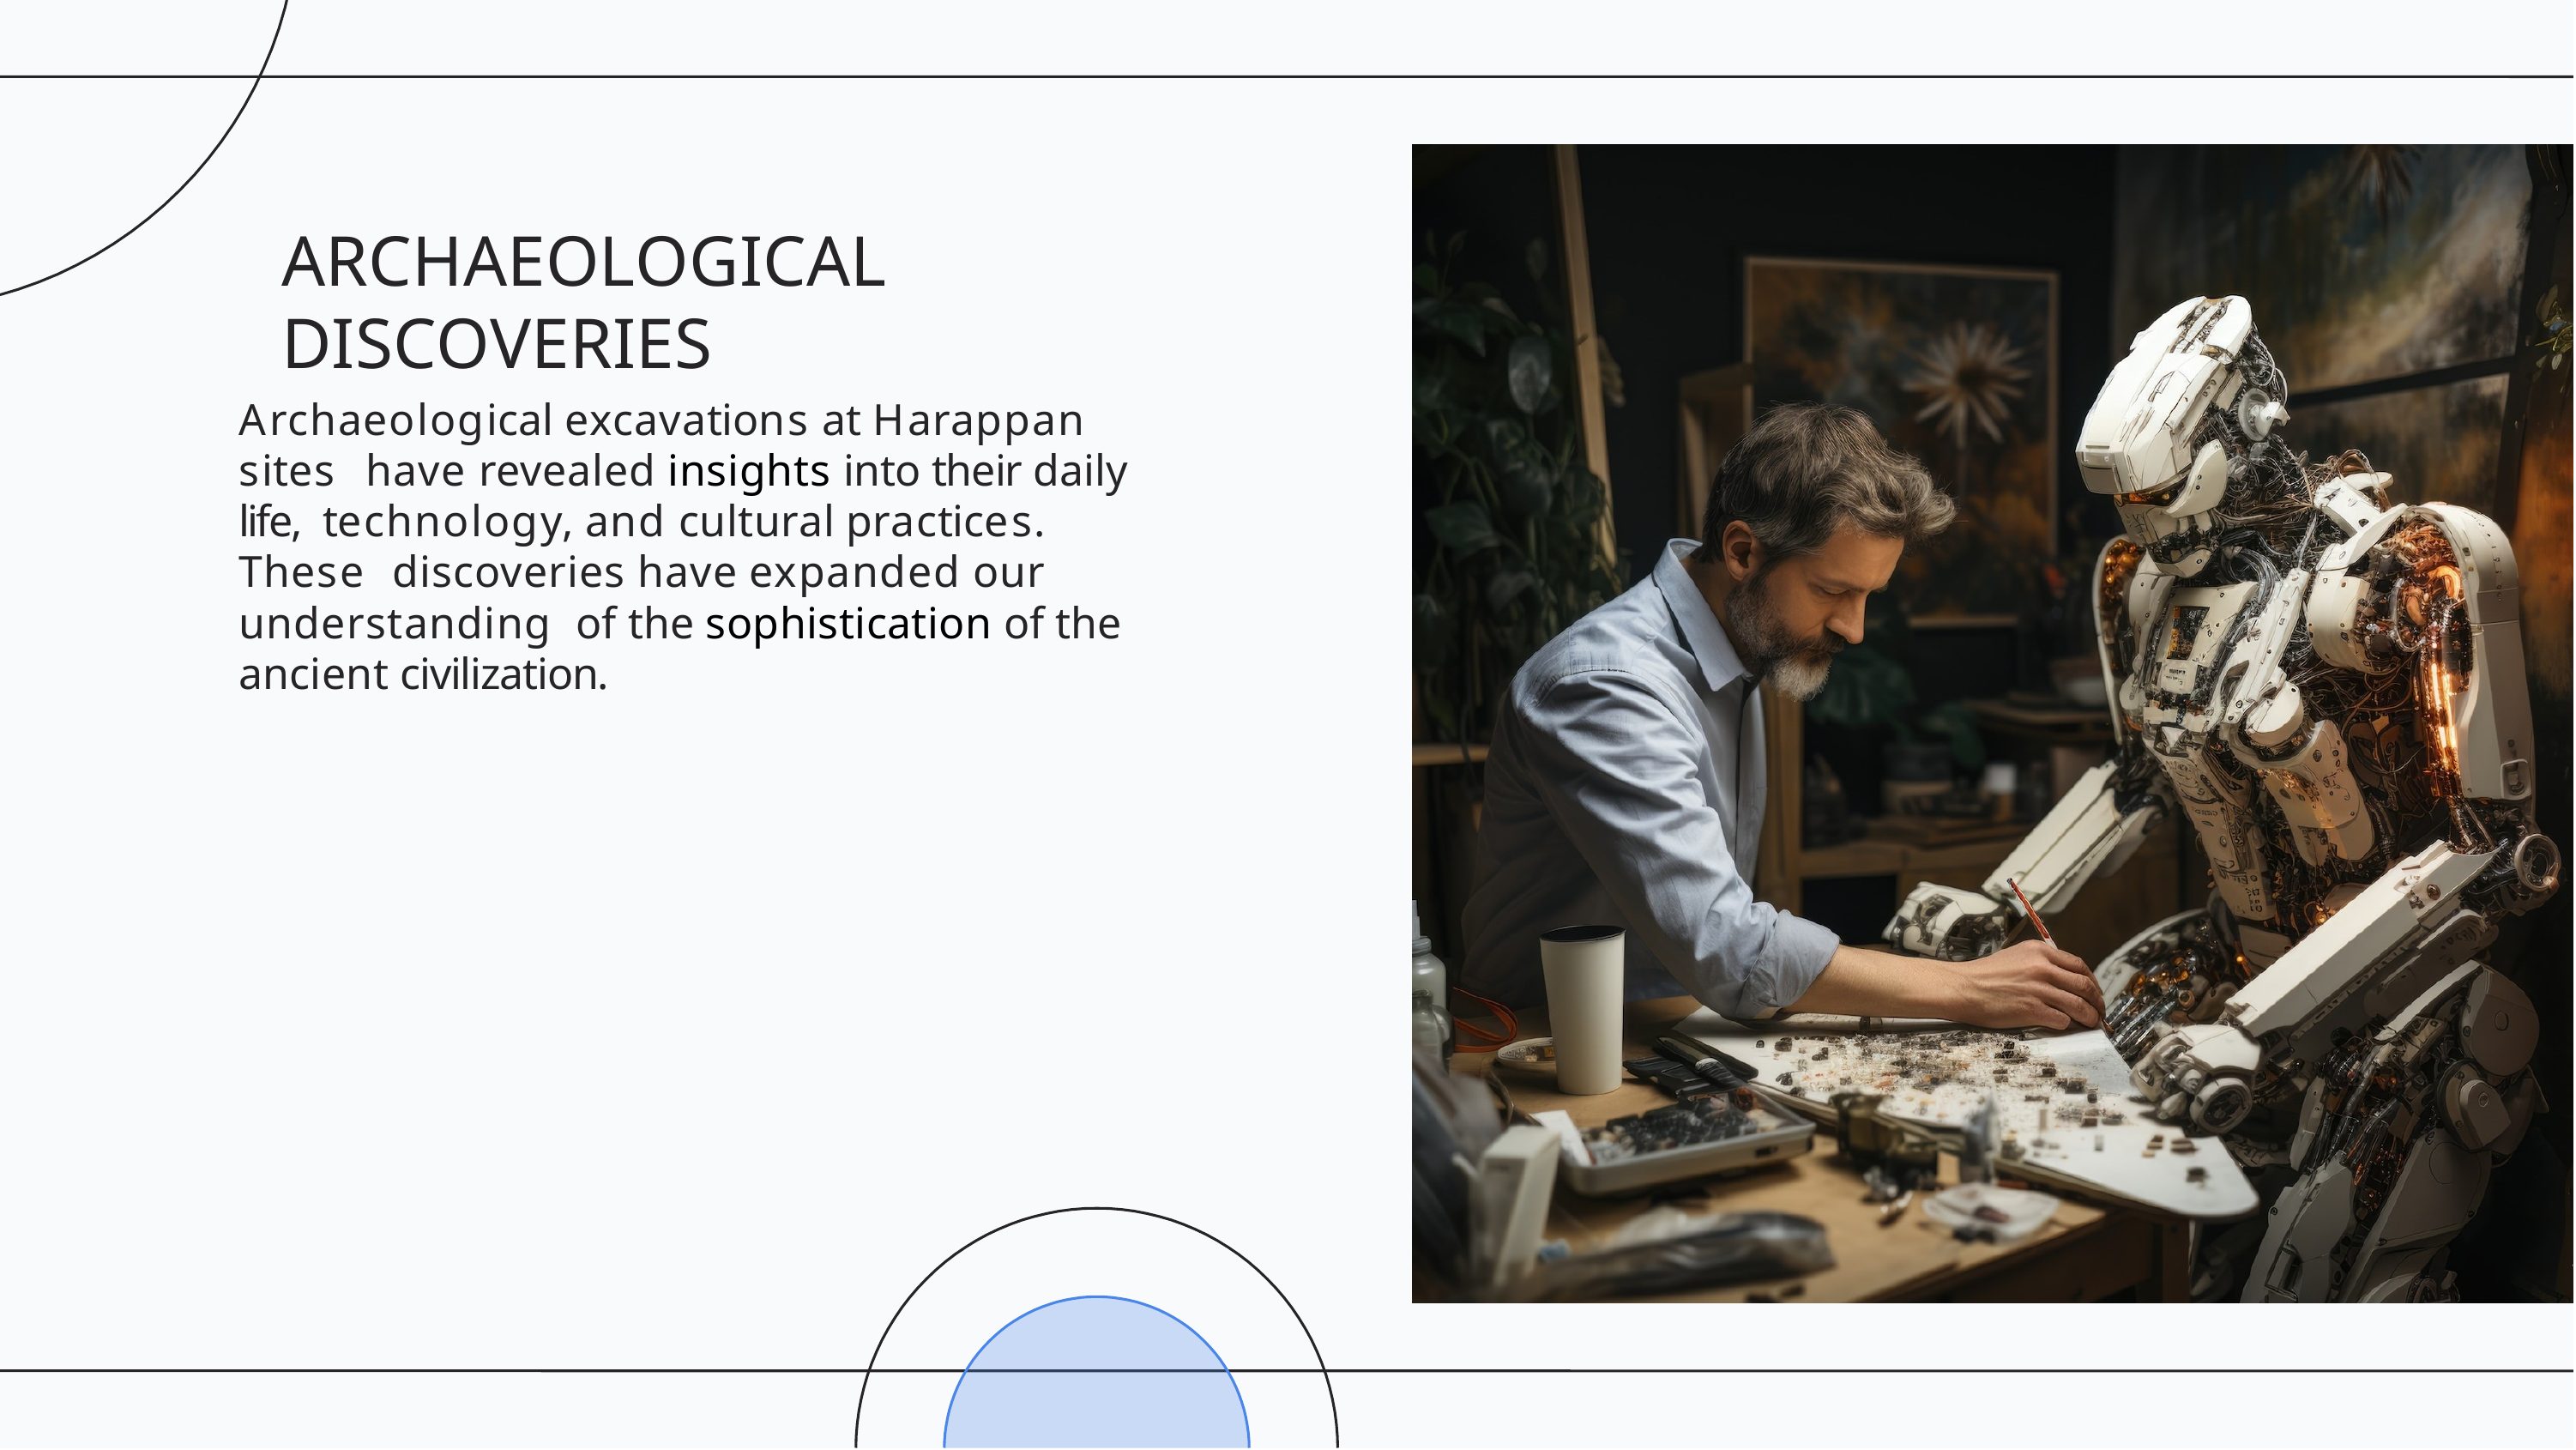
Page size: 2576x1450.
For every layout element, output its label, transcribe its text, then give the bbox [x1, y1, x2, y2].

text_box Archaeological excavations at Harappan sites have revealed insights into their daily life, technology, and cultural practices. These discoveries have expanded our understanding of the sophistication of the ancient civilization. [236, 392, 1154, 700]
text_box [854, 1206, 1340, 1450]
text_box [0, 0, 287, 295]
picture [1412, 144, 2574, 1303]
title ARCHAEOLOGICAL DISCOVERIES [280, 215, 1278, 460]
